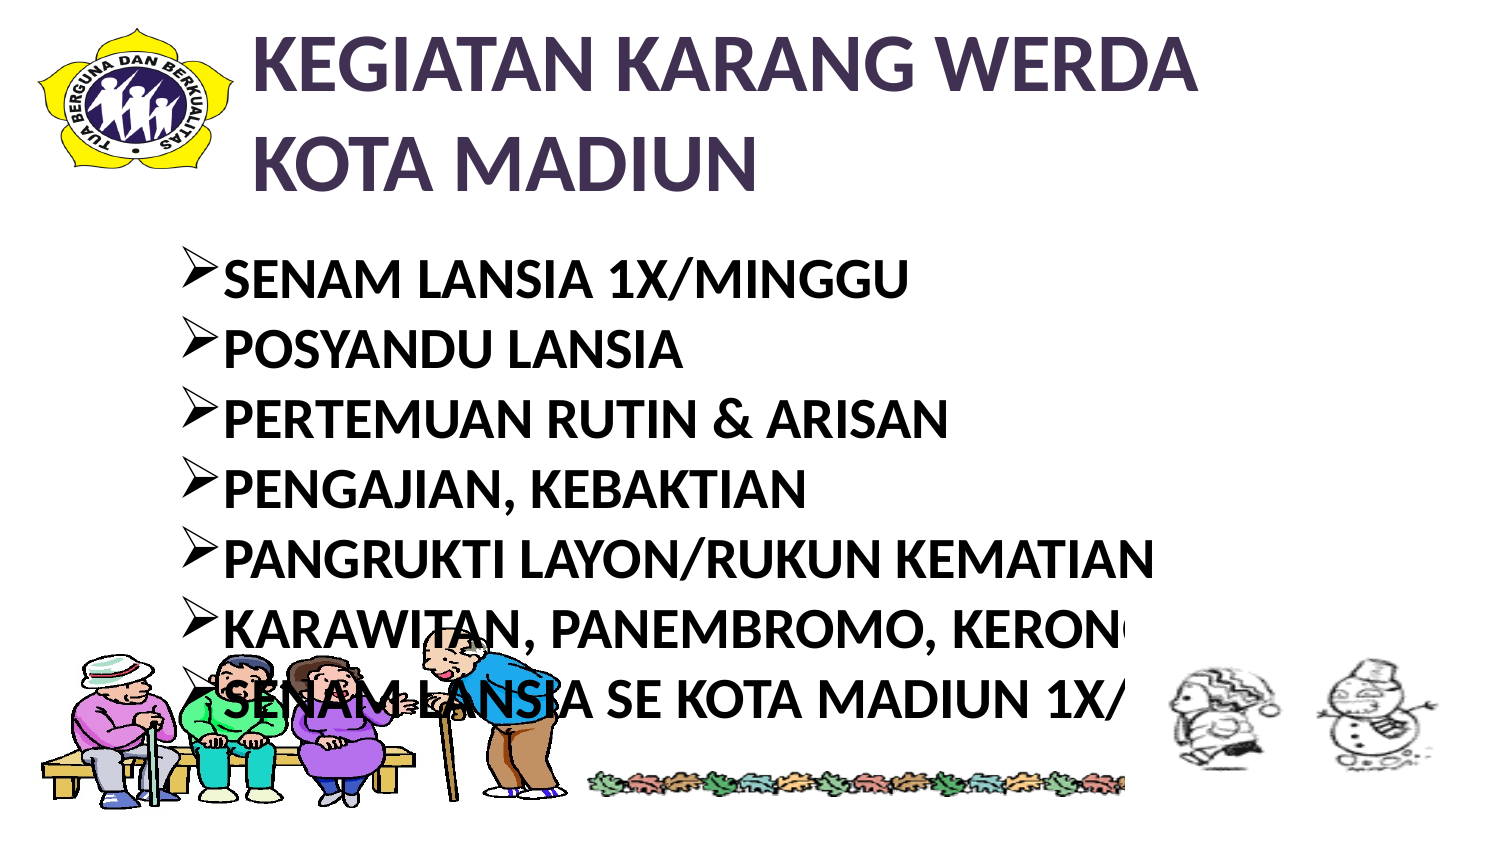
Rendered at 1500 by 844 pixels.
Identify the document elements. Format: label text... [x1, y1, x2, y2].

text_box SENAM LANSIA 1X/MINGGU POSYANDU LANSIA PERTEMUAN RUTIN & ARISAN PENGAJIAN, KEBAKTIAN PANGRUKTI LAYON/RUKUN KEMATIAN KARAWITAN, PANEMBROMO, KERONCONG SENAM LANSIA SE KOTA MADIUN 1X/BULAN [162, 187, 1500, 783]
picture [0, 609, 1463, 844]
picture [37, 27, 234, 169]
title KEGIATAN KARANG WERDA KOTA MADIUN [237, 37, 1488, 179]
